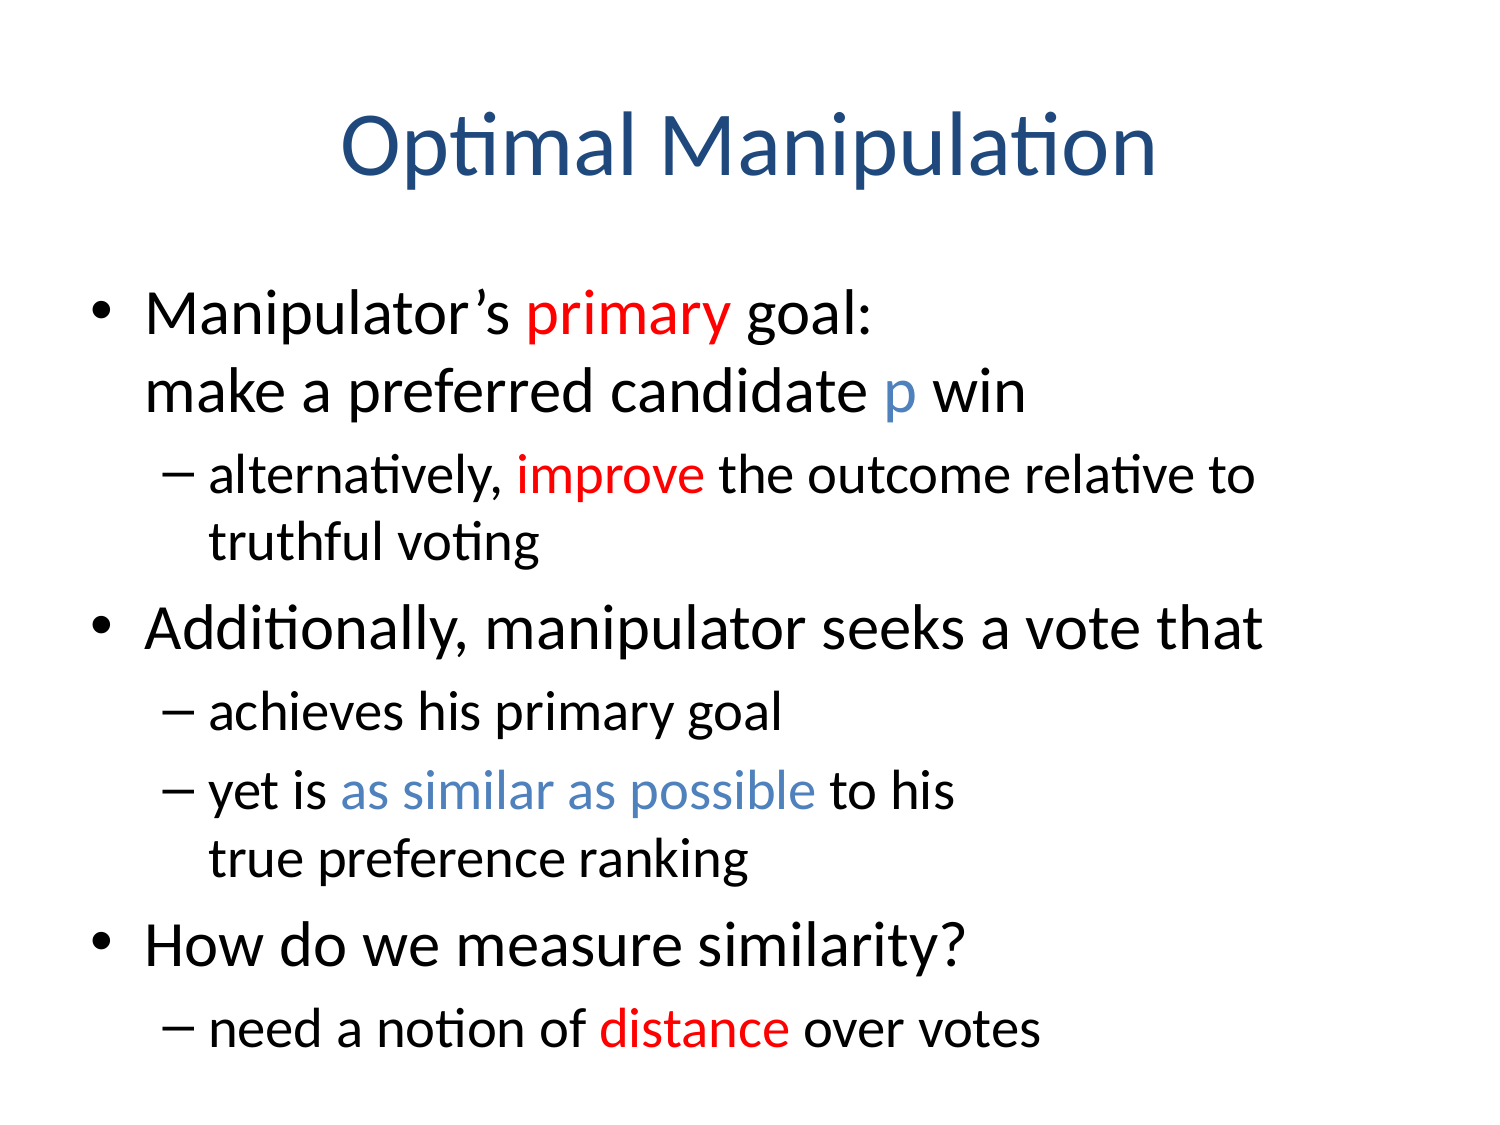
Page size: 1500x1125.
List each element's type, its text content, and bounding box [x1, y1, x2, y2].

title Optimal Manipulation [75, 45, 1425, 233]
list Manipulator’s primary goal: make a preferred candidate p win alternatively, improve the outcome relative to truthful voting Additionally, manipulator seeks a vote that achieves his primary goal yet is as similar as possible to his true preference ranking How do we measure similarity? need a notion of distance over votes [75, 262, 1425, 1071]
